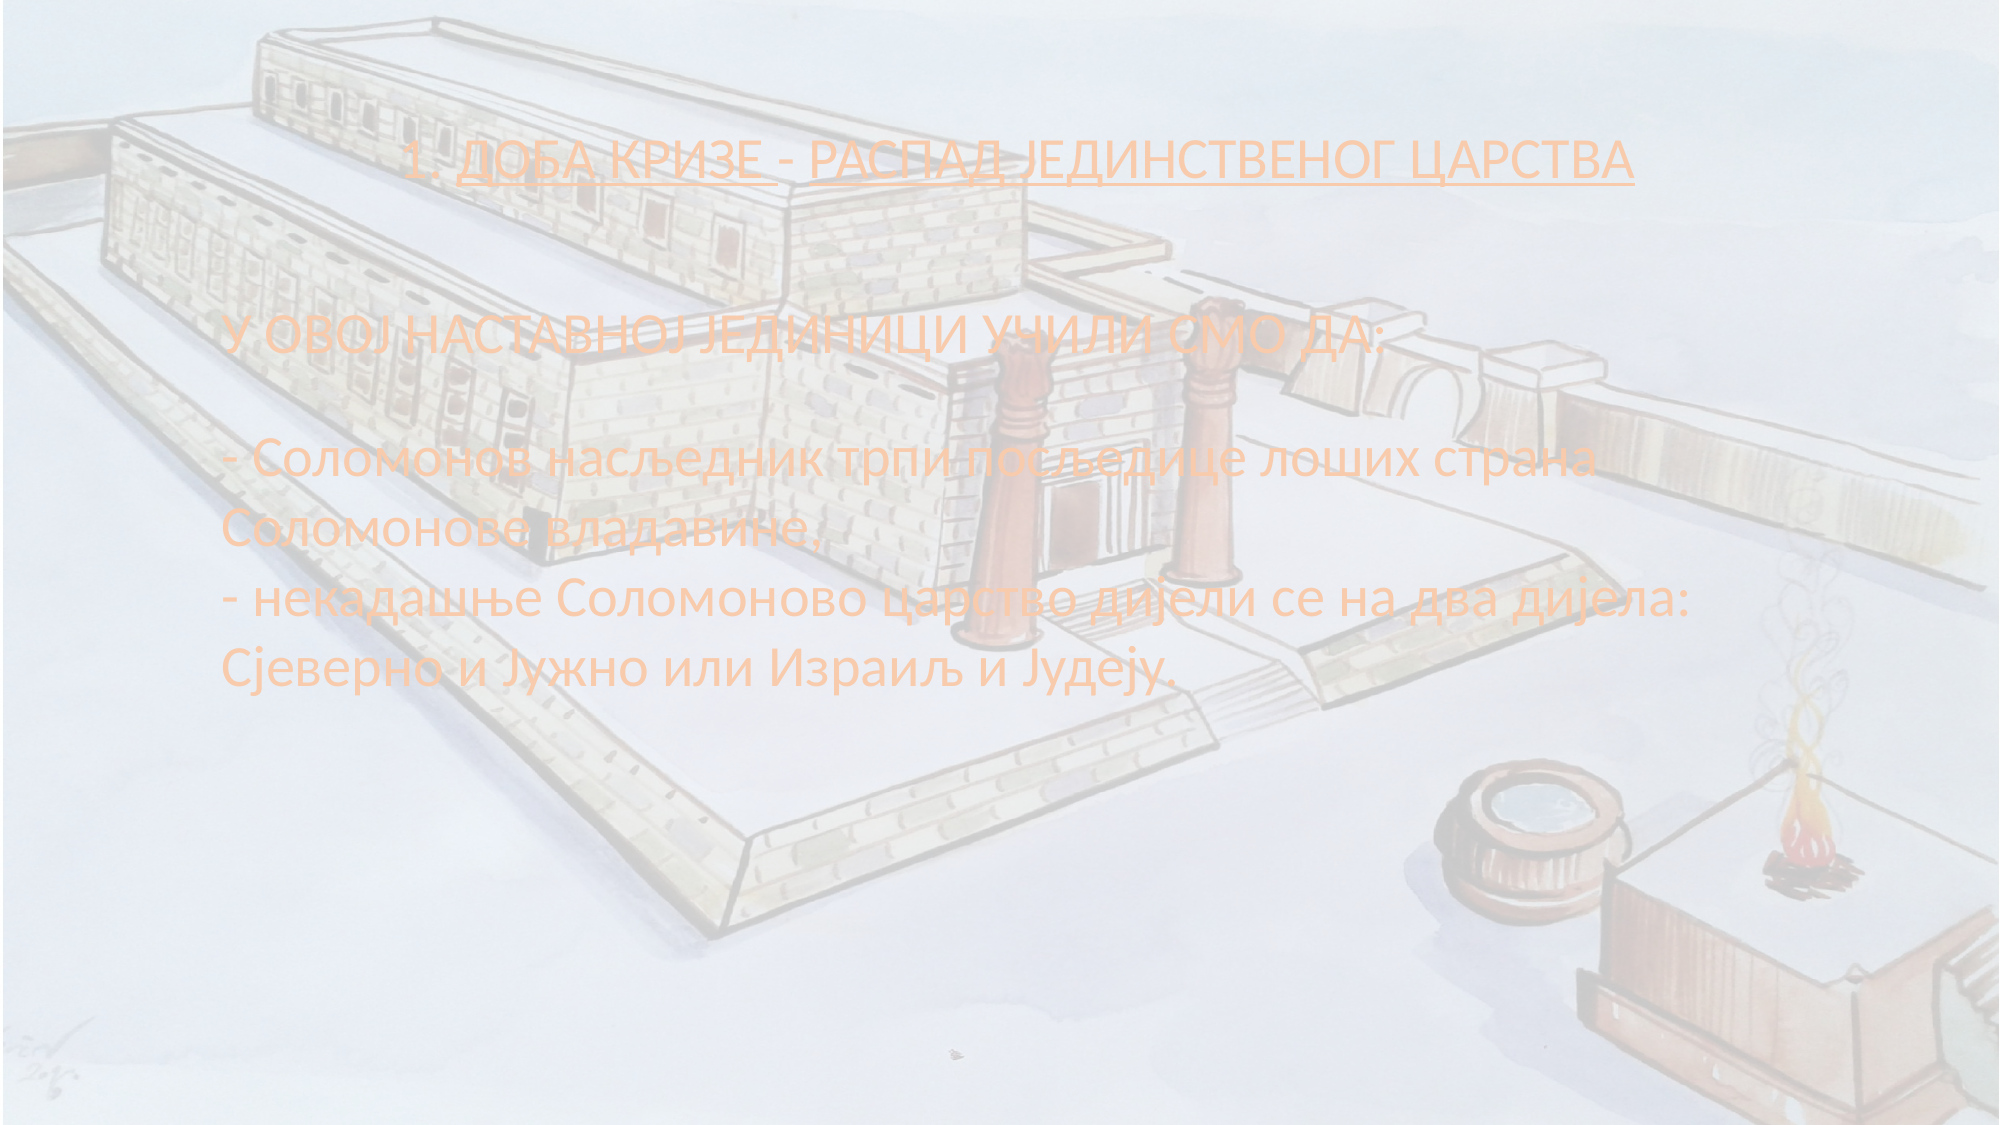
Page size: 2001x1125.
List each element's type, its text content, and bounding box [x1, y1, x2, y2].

text_box - Соломонов насљедник трпи посљедице лоших страна Соломонове владавине, - некадашње Соломоново царство дијели се на два дијела: Сјеверно и Јужно или Израиљ и Јудеју. [206, 410, 1932, 705]
text_box У ОВОЈ НАСТАВНОЈ ЈЕДИНИЦИ УЧИЛИ СМО ДА: [206, 288, 1754, 373]
text_box 1. ДОБА КРИЗЕ - РАСПАД ЈЕДИНСТВЕНОГ ЦАРСТВА [384, 113, 1699, 198]
